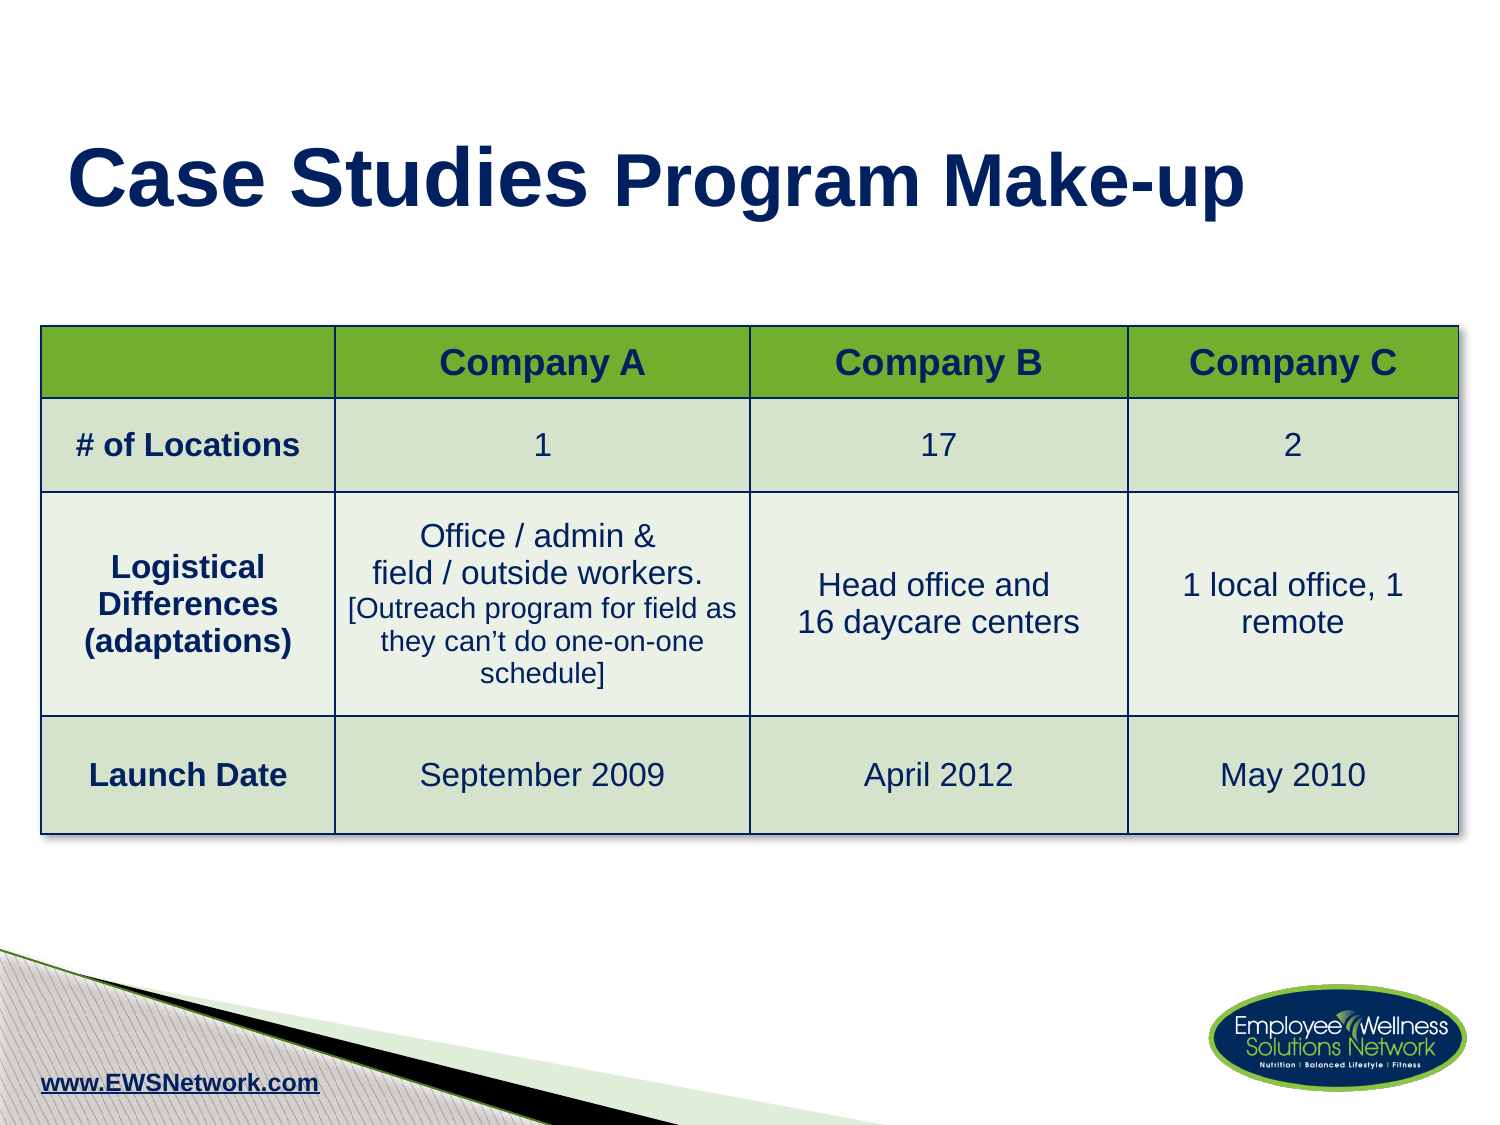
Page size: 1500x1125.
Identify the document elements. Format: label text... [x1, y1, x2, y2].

table_cell May 2010 [1129, 717, 1458, 833]
table_cell 1 [336, 399, 749, 491]
table_cell 2 [1129, 399, 1458, 491]
table_cell Launch Date [42, 717, 334, 833]
text_box www.EWSNetwork.com [0, 1058, 361, 1104]
table_header Company B [751, 327, 1127, 397]
table_cell September 2009 [336, 717, 749, 833]
table_cell # of Locations [42, 399, 334, 491]
picture [1198, 956, 1477, 1125]
table_cell April 2012 [751, 717, 1127, 833]
table_cell Head office and 16 daycare centers [751, 493, 1127, 715]
table_cell 1 local office, 1 remote [1129, 493, 1458, 715]
table_header Company C [1129, 327, 1458, 397]
table_header Company A [336, 327, 749, 397]
title Case Studies Program Make-up [53, 42, 1477, 303]
table_cell Office / admin & field / outside workers. [Outreach program for field as they can’t do one-on-one schedule] [336, 493, 749, 715]
table_header [42, 327, 334, 397]
table_cell Logistical Differences (adaptations) [42, 493, 334, 715]
table_cell 17 [751, 399, 1127, 491]
